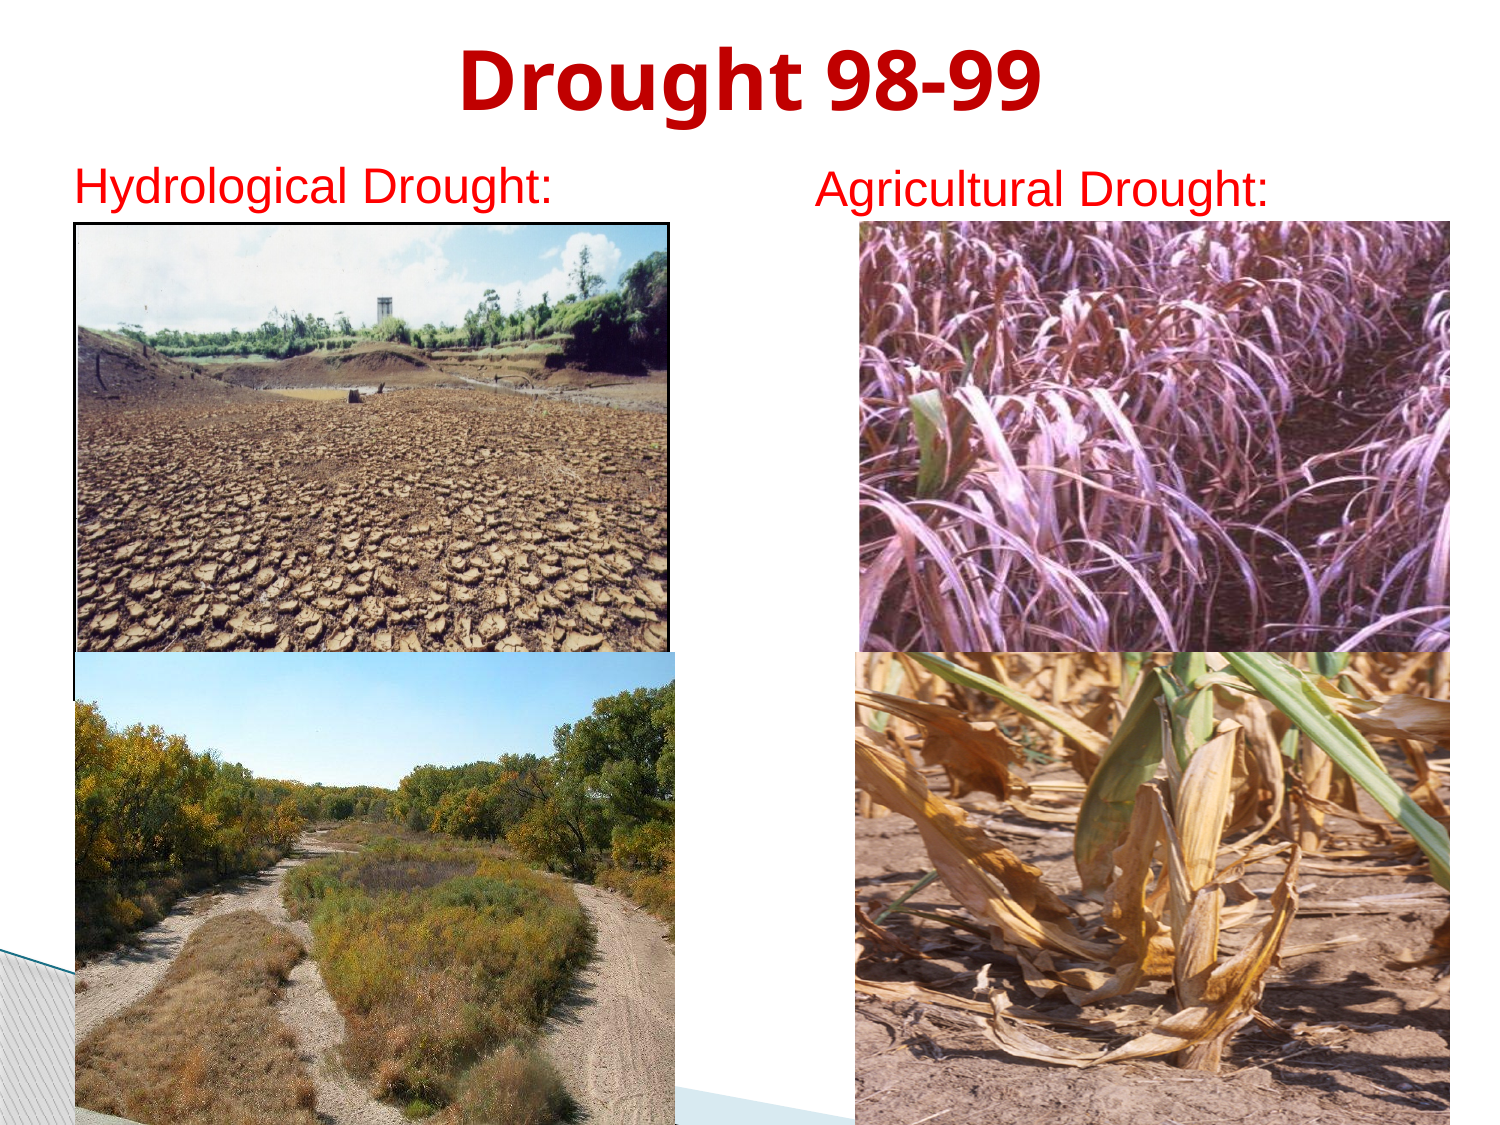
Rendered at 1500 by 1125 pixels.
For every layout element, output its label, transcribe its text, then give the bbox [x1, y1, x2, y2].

title Drought 98-99 [75, 24, 1425, 130]
text_box Hydrological Drought: [58, 146, 684, 221]
picture [75, 224, 676, 1125]
text_box Agricultural Drought: [800, 149, 1450, 224]
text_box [855, 652, 1451, 1125]
picture [859, 221, 1451, 652]
